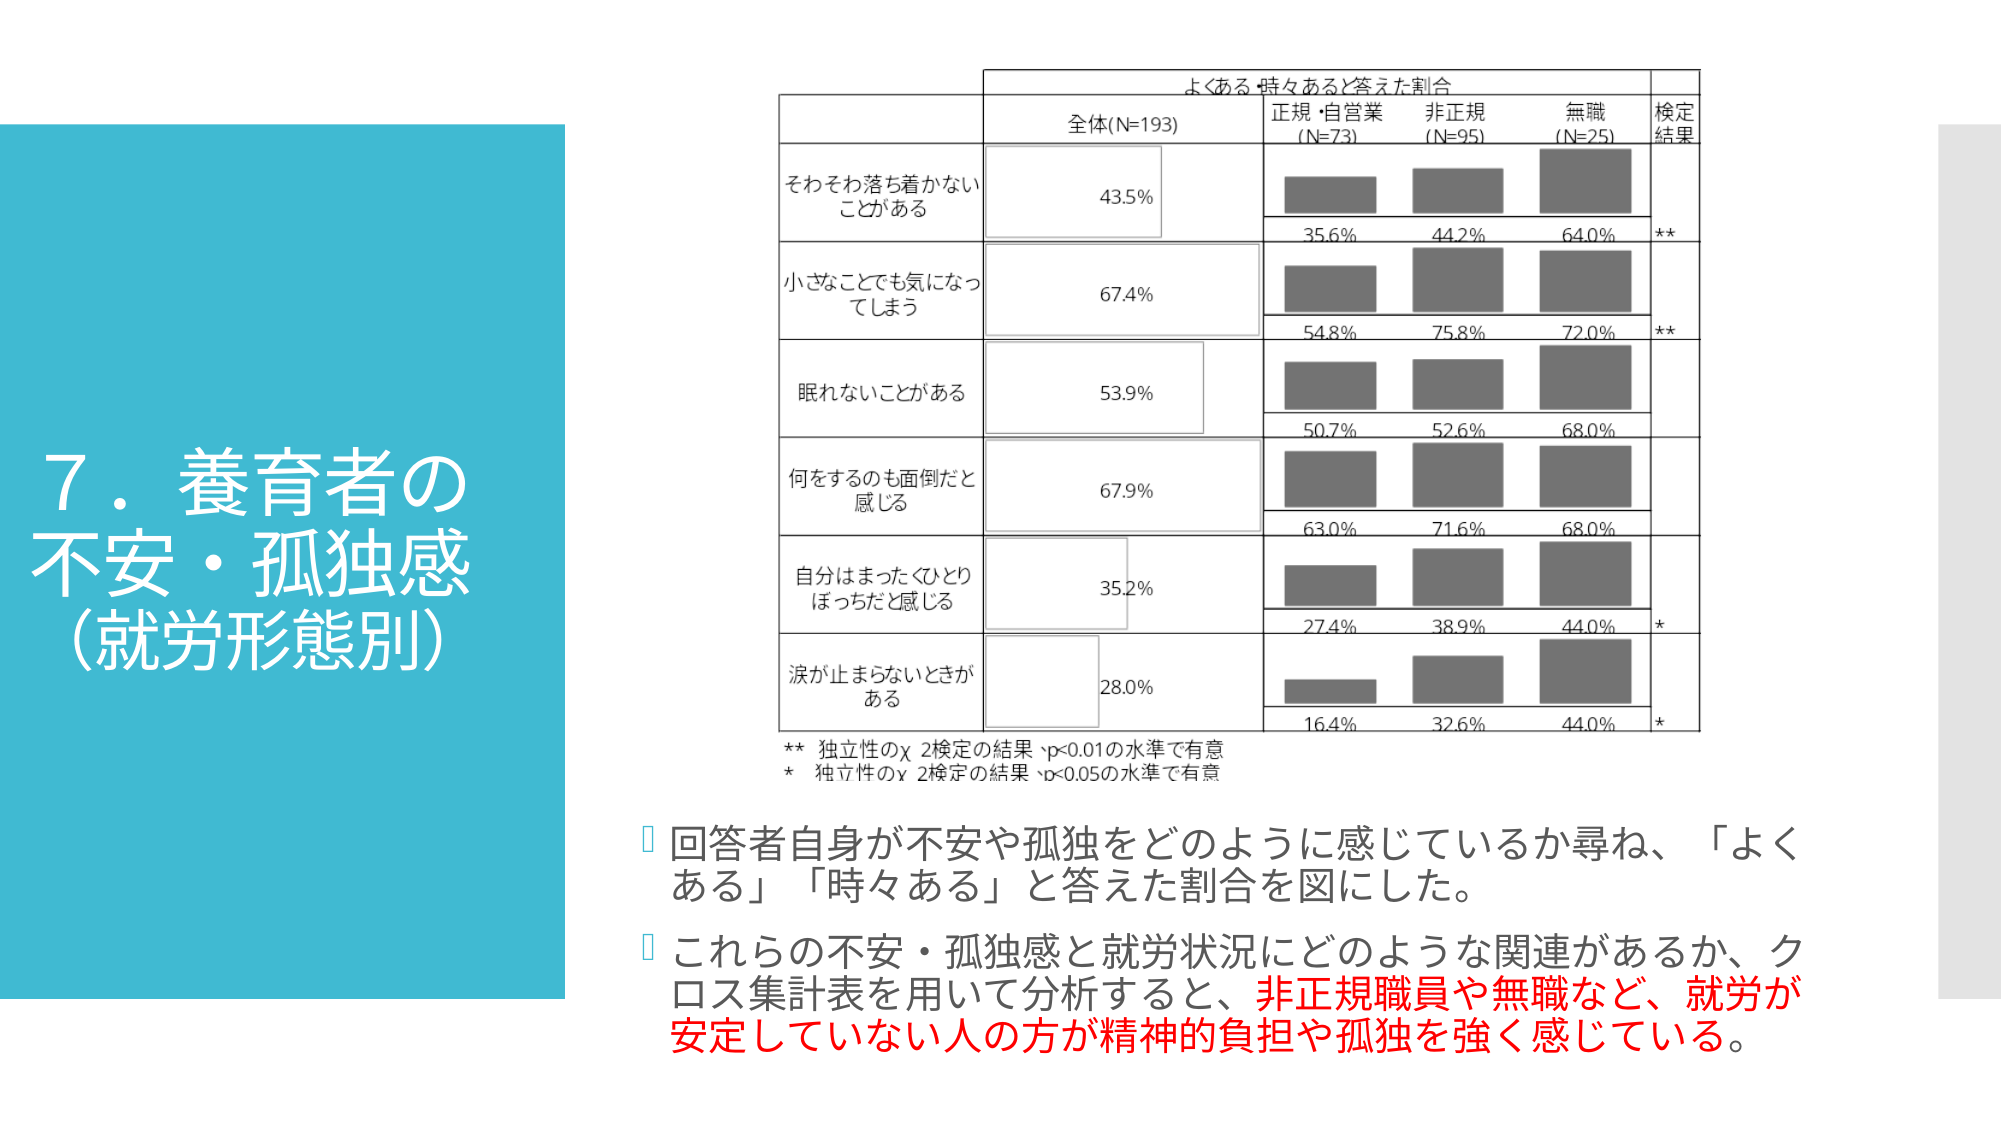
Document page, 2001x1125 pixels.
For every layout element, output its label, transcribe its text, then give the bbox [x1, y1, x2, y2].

title ７．養育者の不安・孤独感 （就労形態別） [14, 185, 554, 940]
picture [746, 45, 1730, 781]
list 回答者自身が不安や孤独をどのように感じているか尋ね、「よくある」「時々ある」と答えた割合を図にした。 これらの不安・孤独感と就労状況にどのような関連があるか、クロス集計表を用いて分析すると、非正規職員や無職など、就労が安定していない人の方が精神的負担や孤独を強く感じている。 [626, 816, 1827, 1101]
